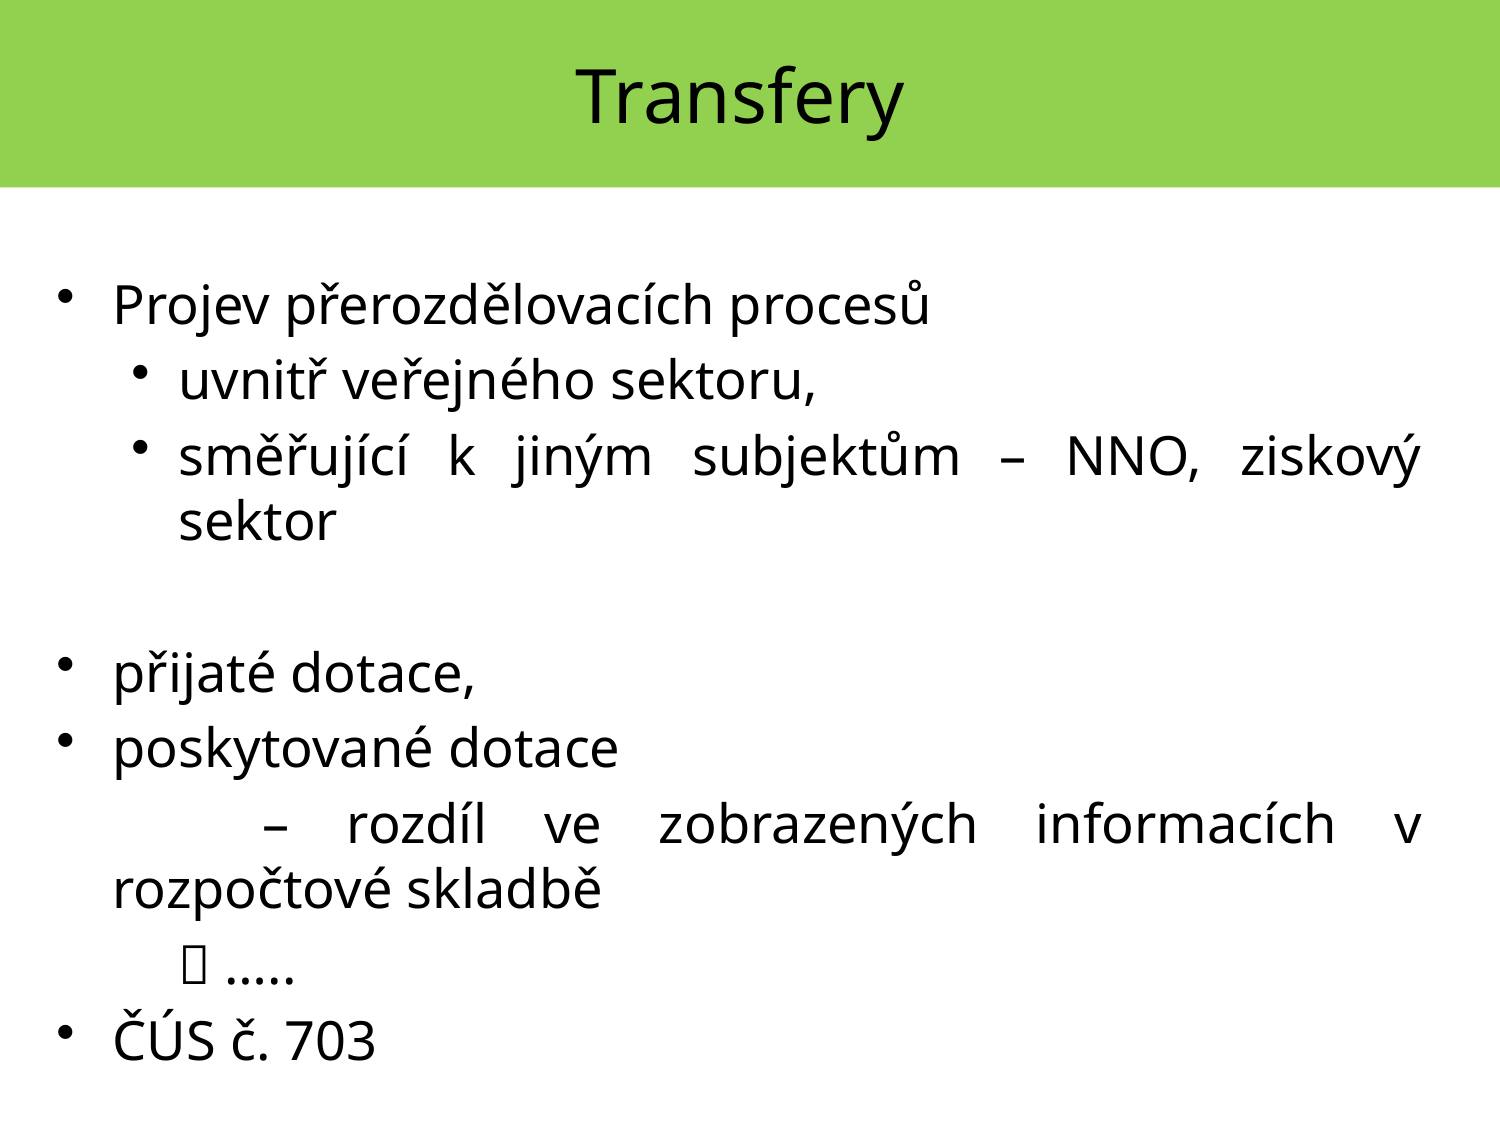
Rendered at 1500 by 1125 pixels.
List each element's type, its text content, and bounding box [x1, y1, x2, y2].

title Transfery [0, 0, 1500, 188]
list Projev přerozdělovacích procesů uvnitř veřejného sektoru, směřující k jiným subjektům – NNO, ziskový sektor přijaté dotace, poskytované dotace – rozdíl ve zobrazených informacích v rozpočtové skladbě  ….. ČÚS č. 703 [41, 262, 1438, 1047]
